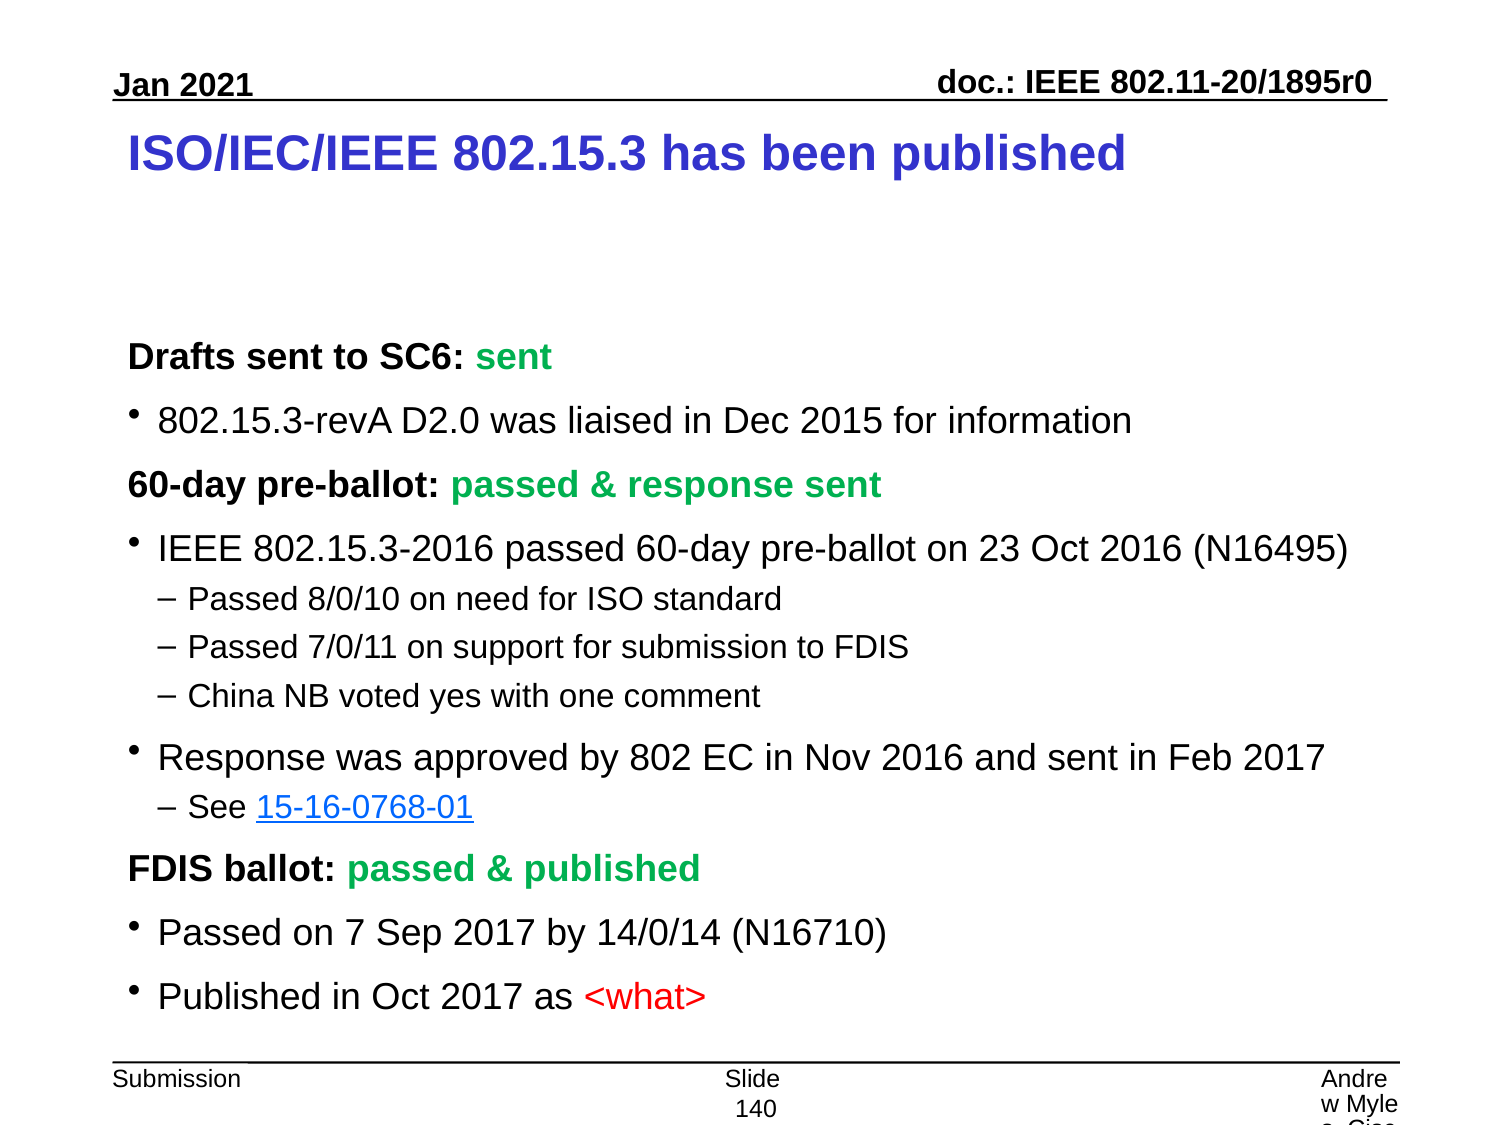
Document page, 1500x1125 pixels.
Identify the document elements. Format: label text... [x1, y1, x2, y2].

title ISO/IEC/IEEE 802.15.3 has been published [112, 112, 1388, 288]
slide_number Slide 140 [709, 1061, 803, 1093]
footer Andrew Myles, Cisco [1320, 1061, 1402, 1093]
list Drafts sent to SC6: sent 802.15.3-revA D2.0 was liaised in Dec 2015 for information 60-day pre-ballot: passed & response sent IEEE 802.15.3-2016 passed 60-day pre-ballot on 23 Oct 2016 (N16495) Passed 8/0/10 on need for ISO standard Passed 7/0/11 on support for submission to FDIS China NB voted yes with one comment Response was approved by 802 EC in Nov 2016 and sent in Feb 2017 See 15-16-0768-01 FDIS ballot: passed & published Passed on 7 Sep 2017 by 14/0/14 (N16710) Published in Oct 2017 as <what> [112, 324, 1388, 1000]
